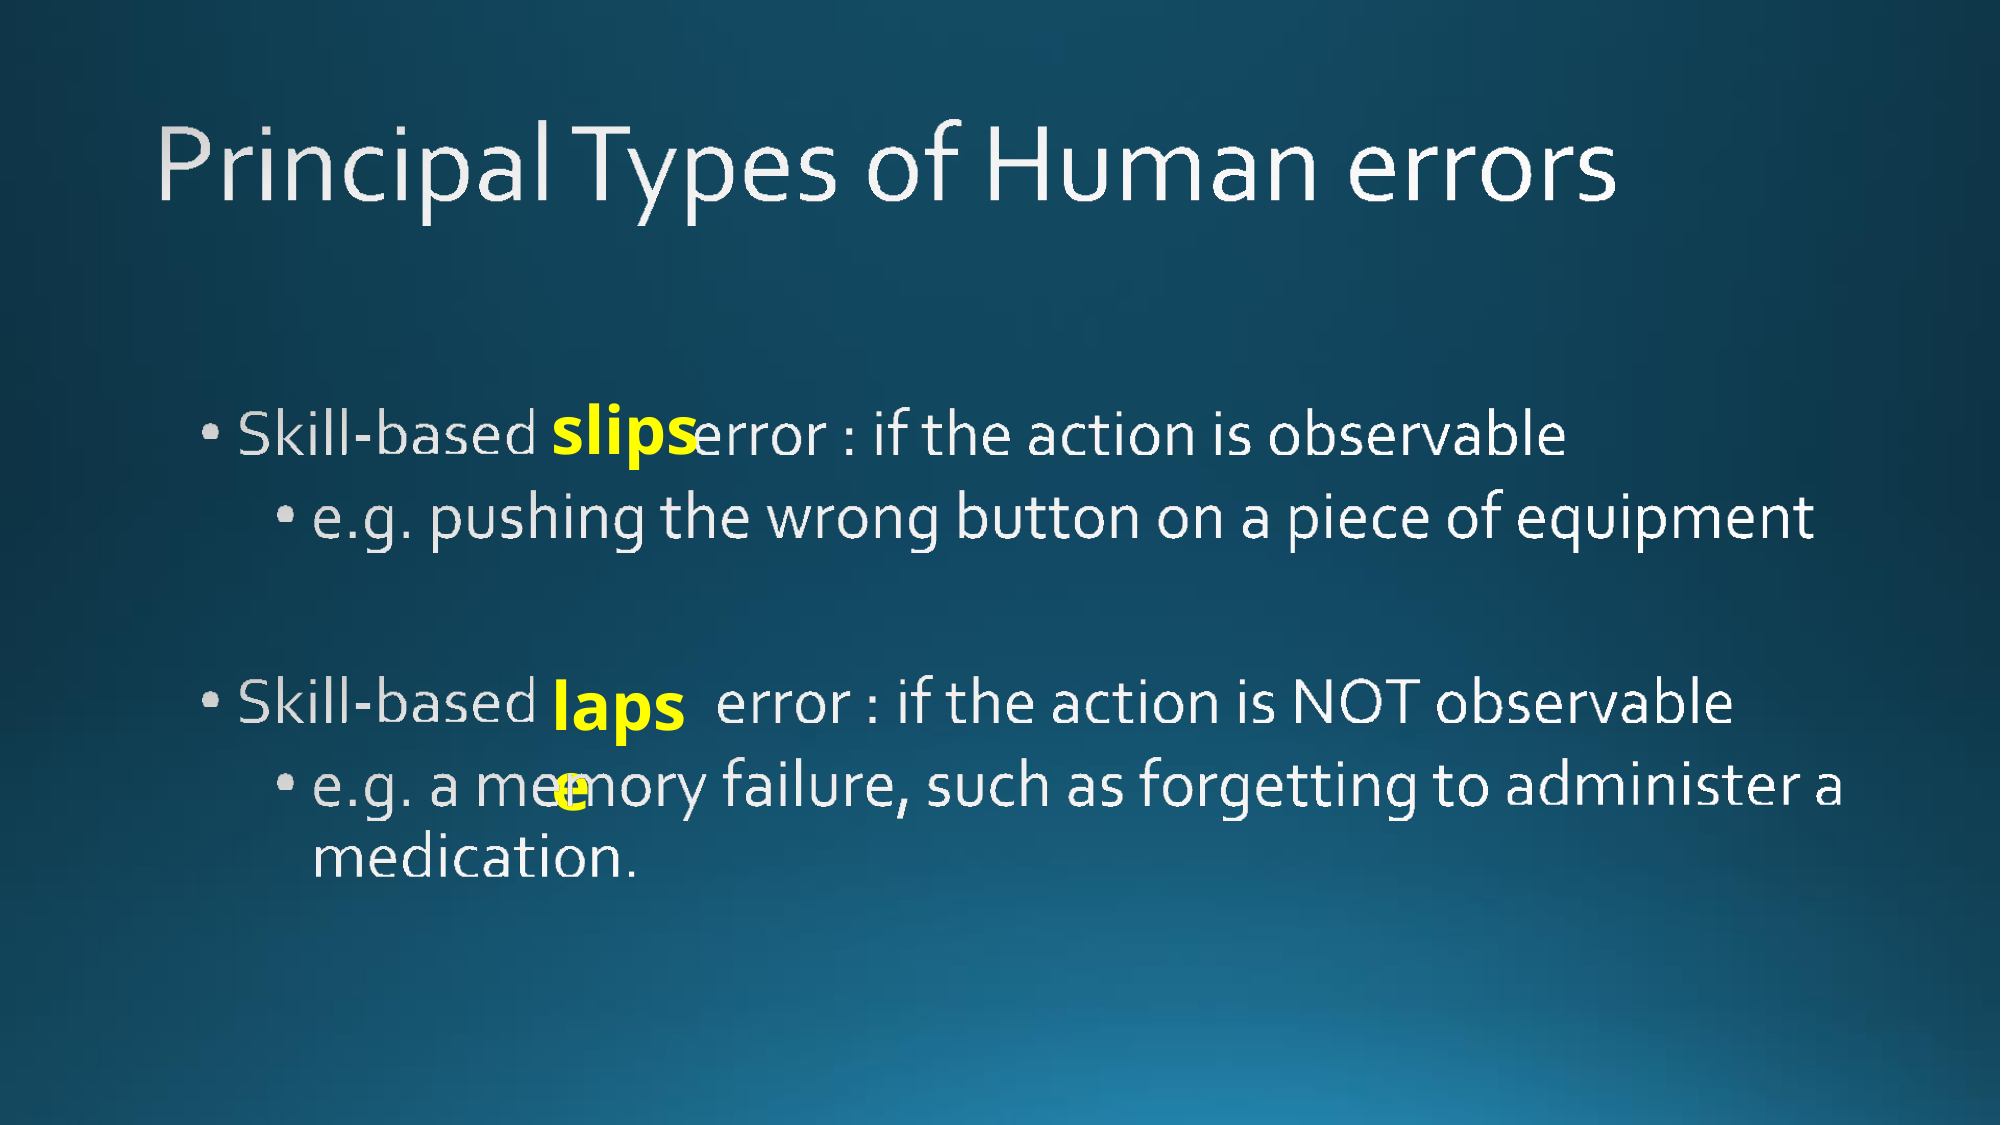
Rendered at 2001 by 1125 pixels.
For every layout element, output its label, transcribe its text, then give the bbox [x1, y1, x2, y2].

text_box [161, 118, 1615, 226]
text_box [1507, 757, 1841, 806]
text_box [314, 488, 548, 553]
text_box [355, 435, 371, 441]
text_box [718, 674, 1732, 724]
text_box [314, 756, 893, 821]
text_box [240, 675, 347, 724]
text_box [896, 756, 1488, 821]
text_box [316, 829, 635, 878]
text_box [277, 505, 294, 522]
text_box [240, 407, 347, 456]
text_box [202, 422, 219, 440]
text_box [704, 406, 1565, 456]
text_box [379, 675, 534, 724]
text_box [277, 773, 294, 790]
text_box [704, 488, 1814, 553]
text_box [379, 407, 534, 456]
text_box [202, 690, 219, 708]
text_box slips lapse [548, 387, 704, 756]
text_box [355, 703, 371, 709]
picture [0, 0, 2000, 1125]
